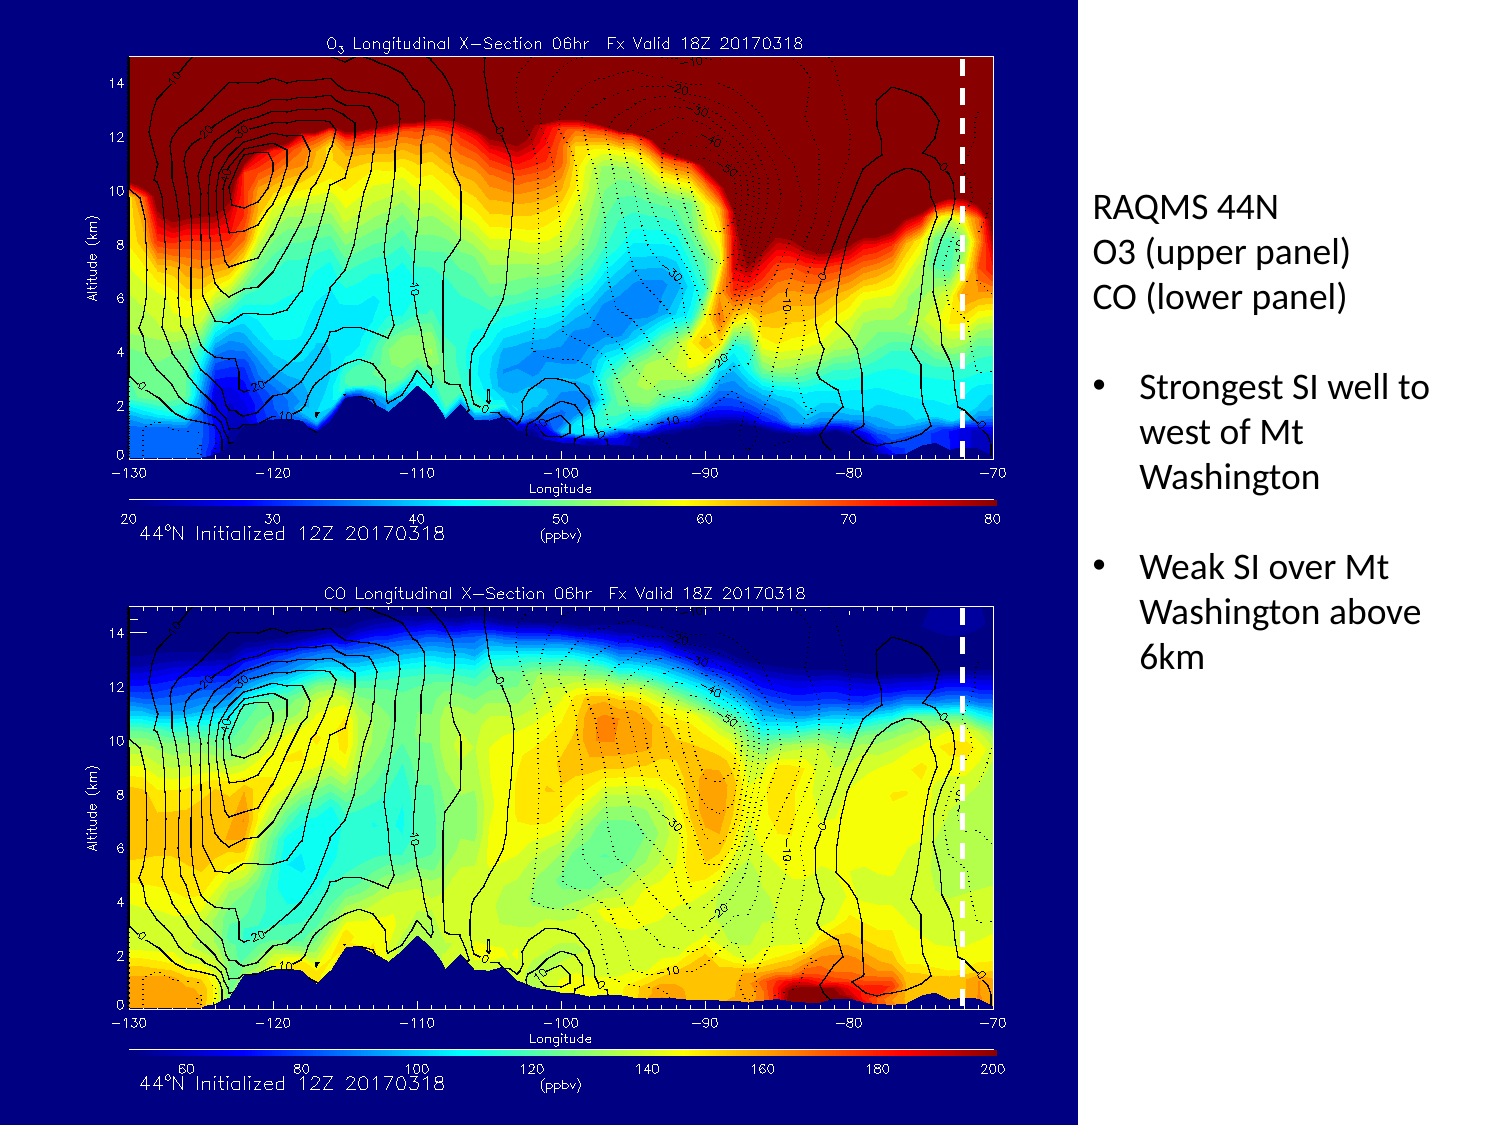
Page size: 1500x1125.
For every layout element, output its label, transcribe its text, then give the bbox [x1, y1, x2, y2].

text_box RAQMS 44N O3 (upper panel) CO (lower panel) Strongest SI well to west of Mt Washington Weak SI over Mt Washington above 6km [1084, 174, 1500, 685]
picture [0, 0, 1078, 1125]
